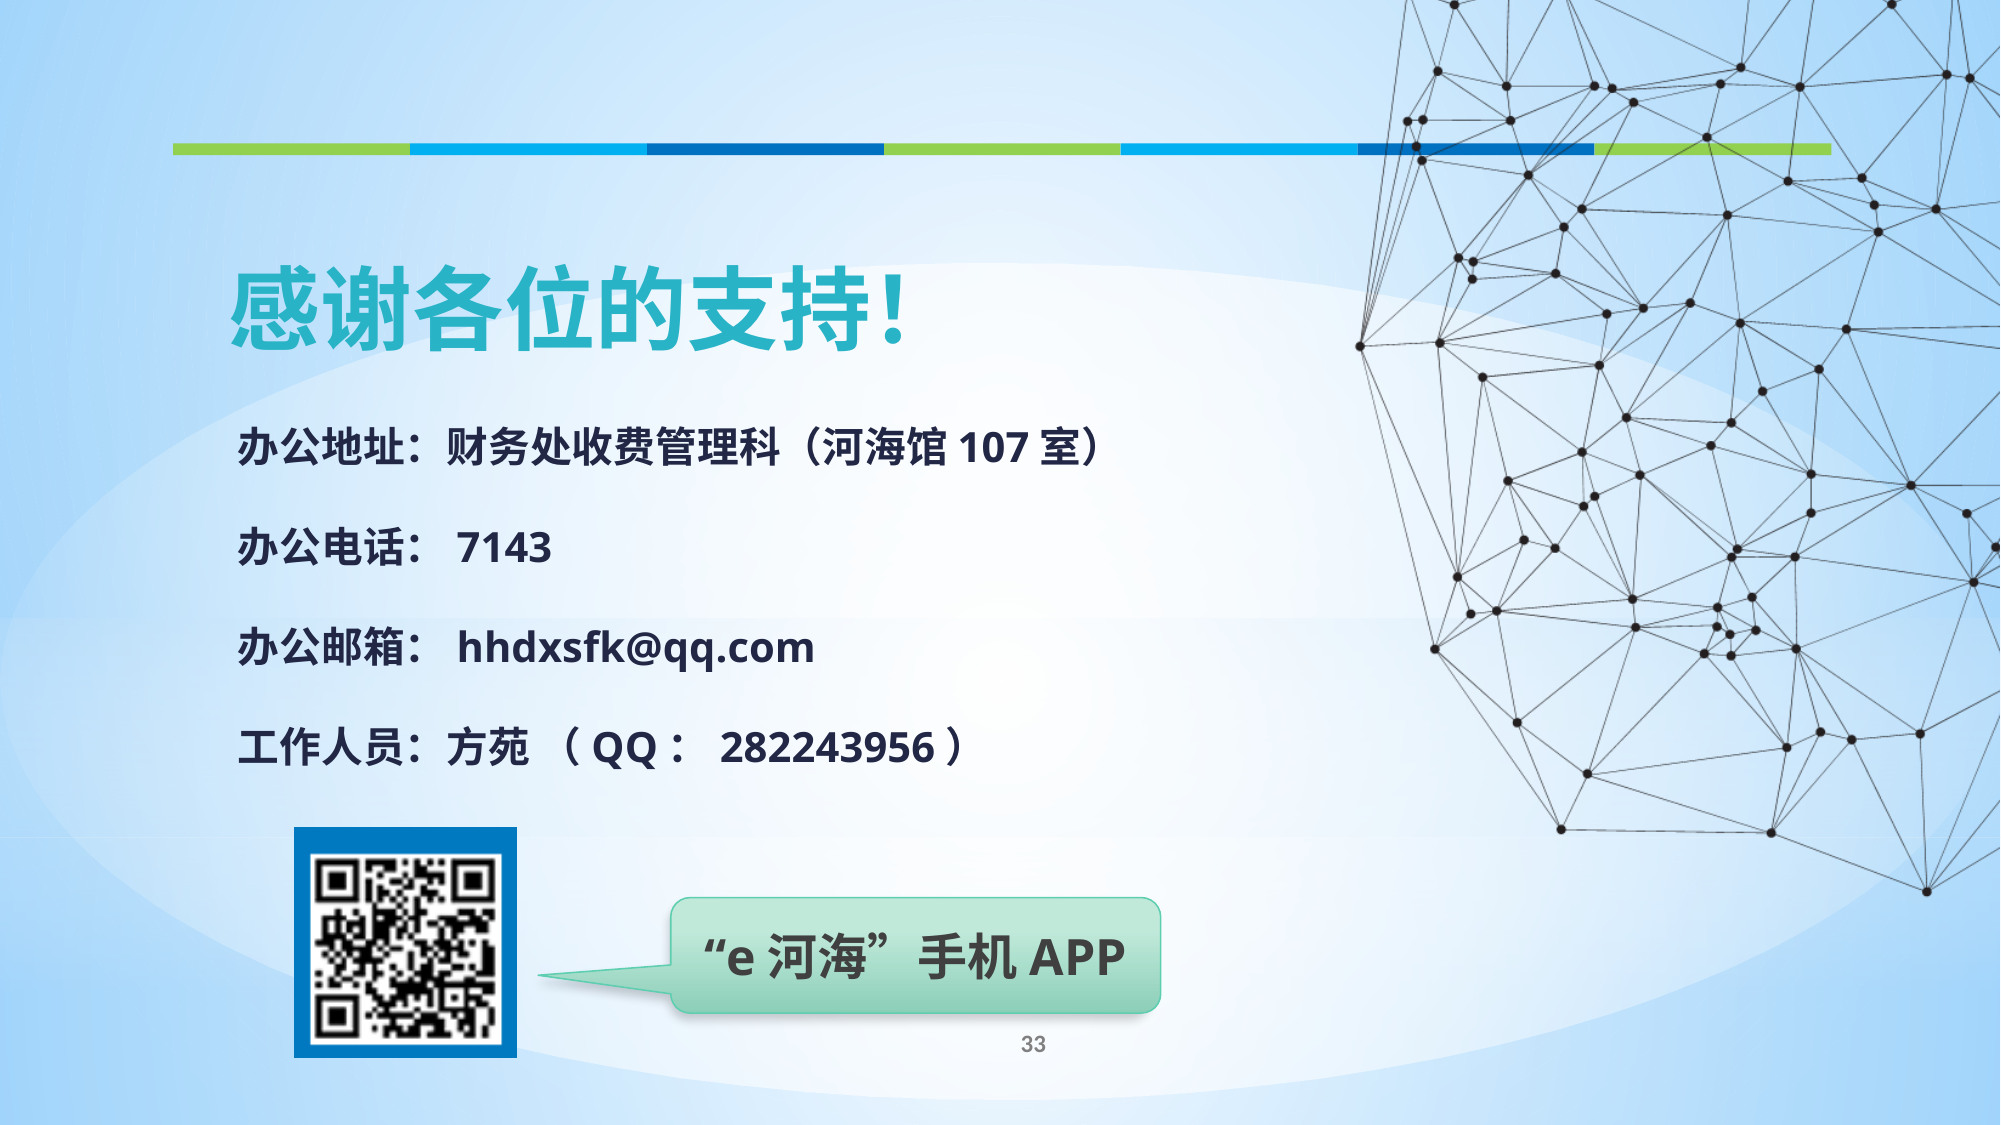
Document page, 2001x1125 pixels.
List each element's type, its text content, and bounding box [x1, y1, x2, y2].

picture [1332, 0, 2000, 952]
text_box 办公地址：财务处收费管理科（河海馆107室） 办公电话：7143 办公邮箱：hhdxsfk@qq.com 工作人员：方苑 （QQ：282243956） [237, 420, 1299, 771]
text_box “e河海”手机APP [537, 896, 1162, 1014]
slide_number 33 [833, 1012, 1234, 1073]
text_box 感谢各位的支持！ [214, 244, 978, 370]
picture [294, 827, 517, 1058]
